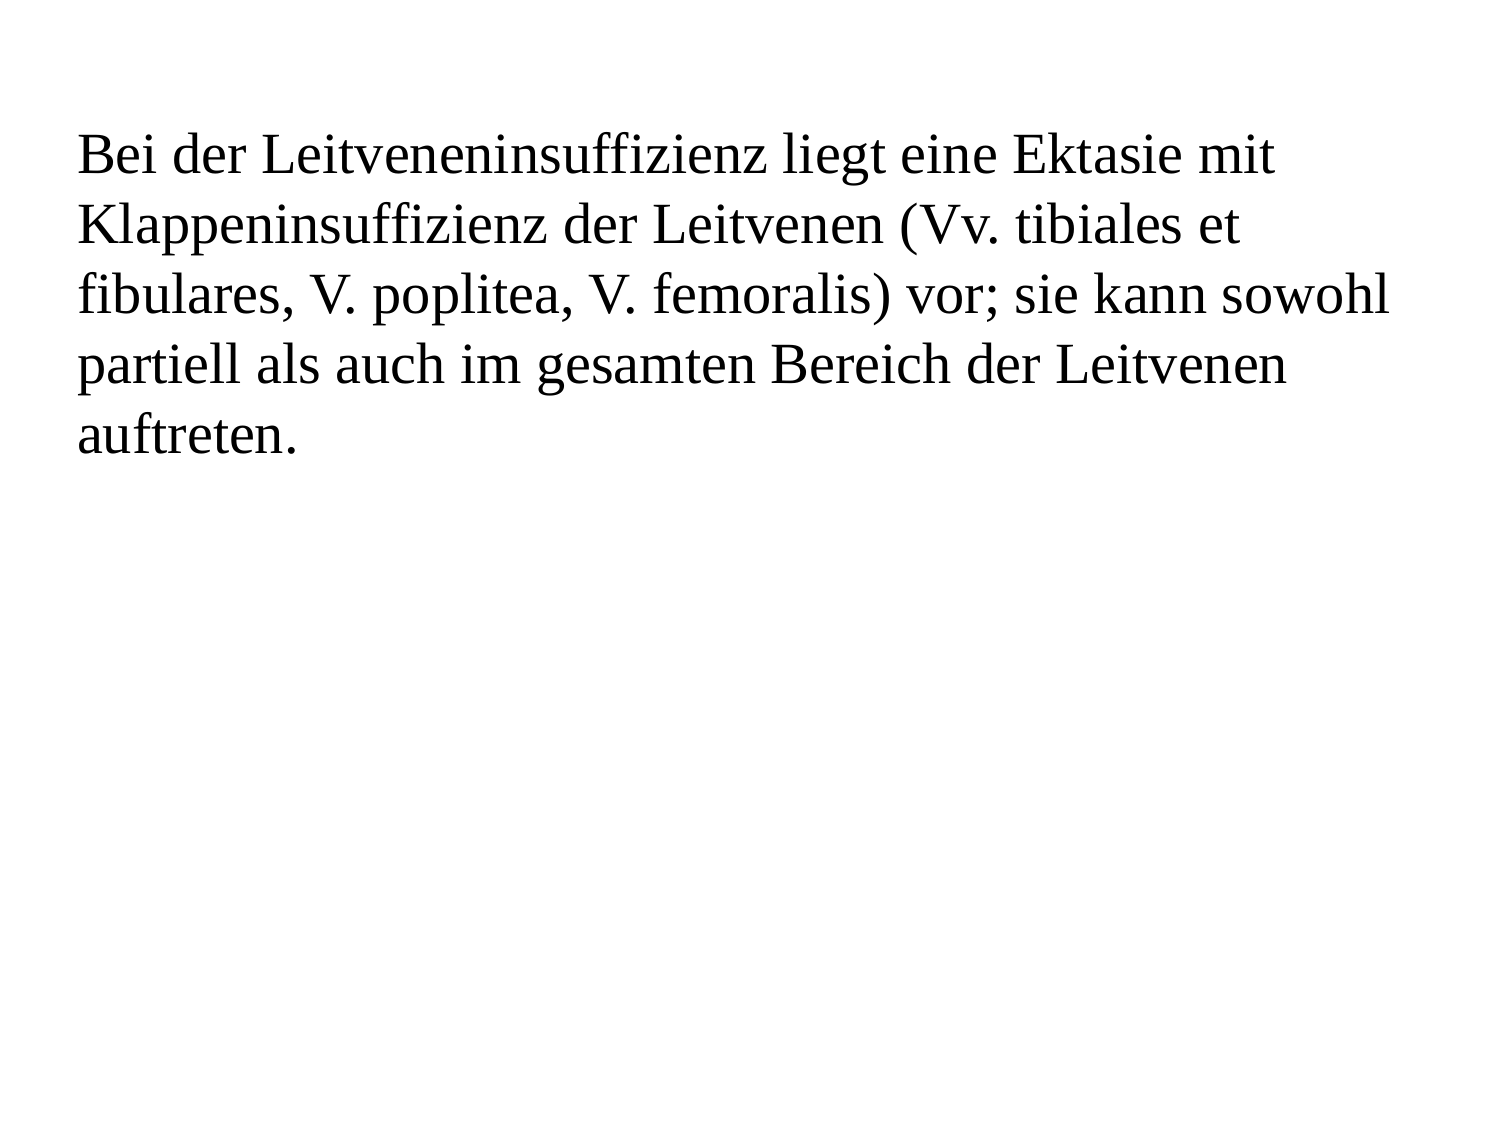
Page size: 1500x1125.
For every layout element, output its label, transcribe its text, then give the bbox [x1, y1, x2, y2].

text_box Bei der Leitveneninsuffizienz liegt eine Ektasie mit Klappeninsuffizienz der Leitvenen (Vv. tibiales et fibulares, V. poplitea, V. femoralis) vor; sie kann sowohl partiell als auch im gesamten Bereich der Leitvenen auftreten. [62, 37, 1413, 473]
